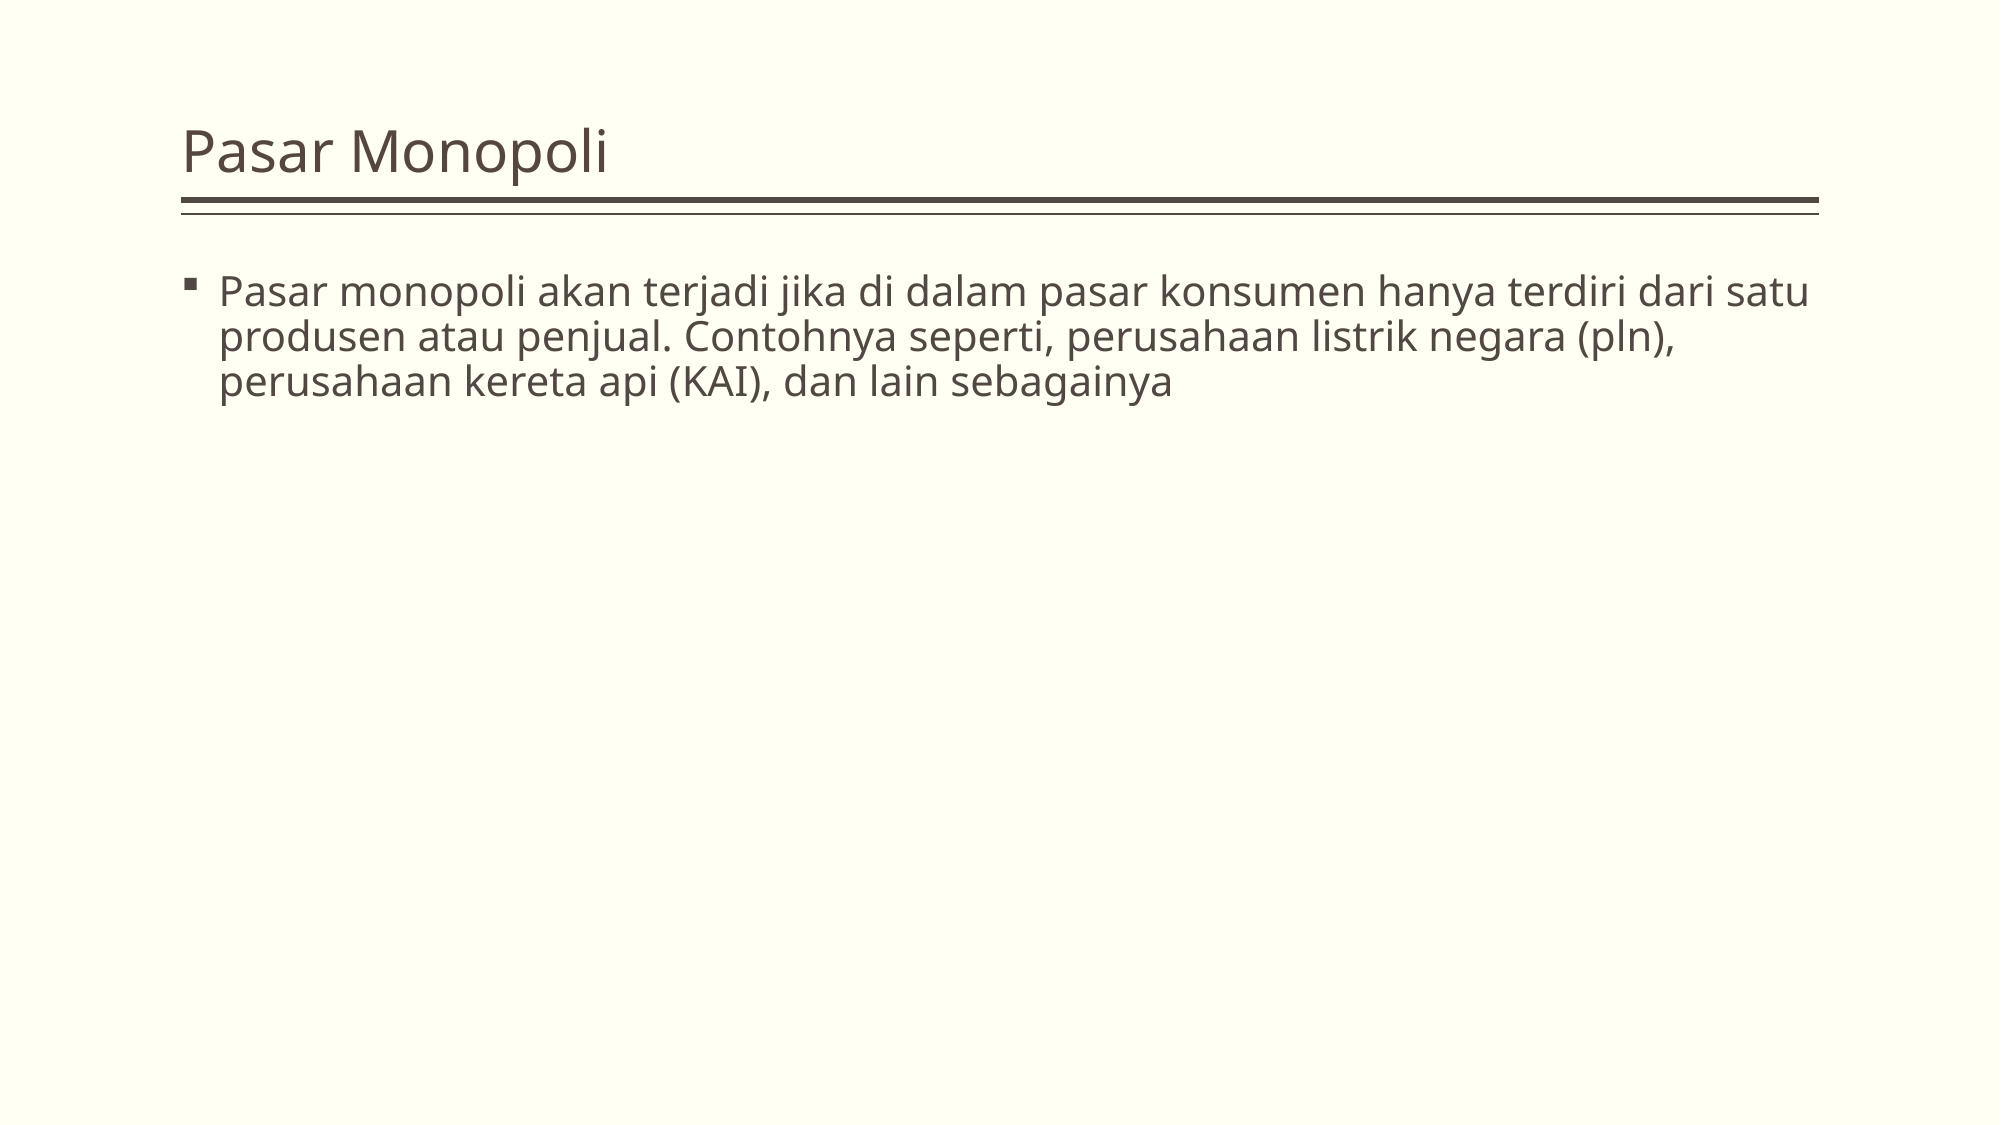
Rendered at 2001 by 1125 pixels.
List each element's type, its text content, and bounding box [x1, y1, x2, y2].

title Pasar Monopoli [181, 12, 1819, 193]
list Pasar monopoli akan terjadi jika di dalam pasar konsumen hanya terdiri dari satu produsen atau penjual. Contohnya seperti, perusahaan listrik negara (pln), perusahaan kereta api (KAI), dan lain sebagainya [181, 262, 1819, 1013]
